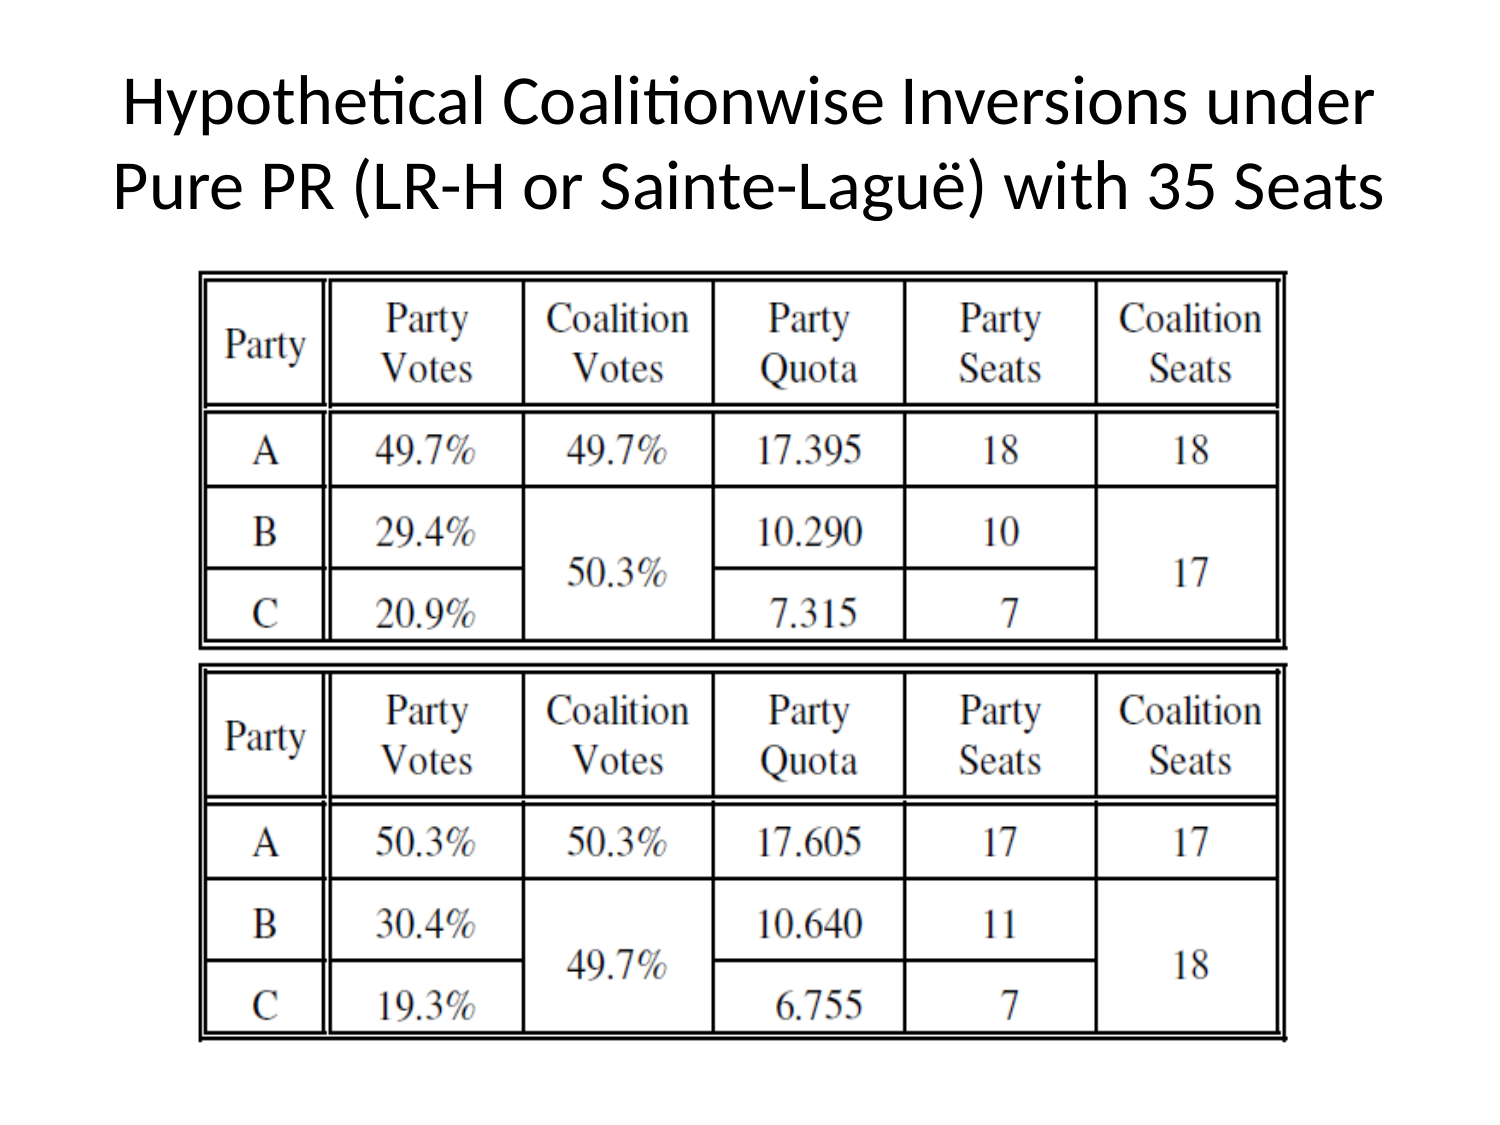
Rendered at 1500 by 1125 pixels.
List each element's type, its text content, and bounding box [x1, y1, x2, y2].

title Hypothetical Coalitionwise Inversions under Pure PR (LR-H or Sainte-Laguë) with 35 Seats [75, 45, 1425, 233]
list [187, 262, 1301, 1051]
